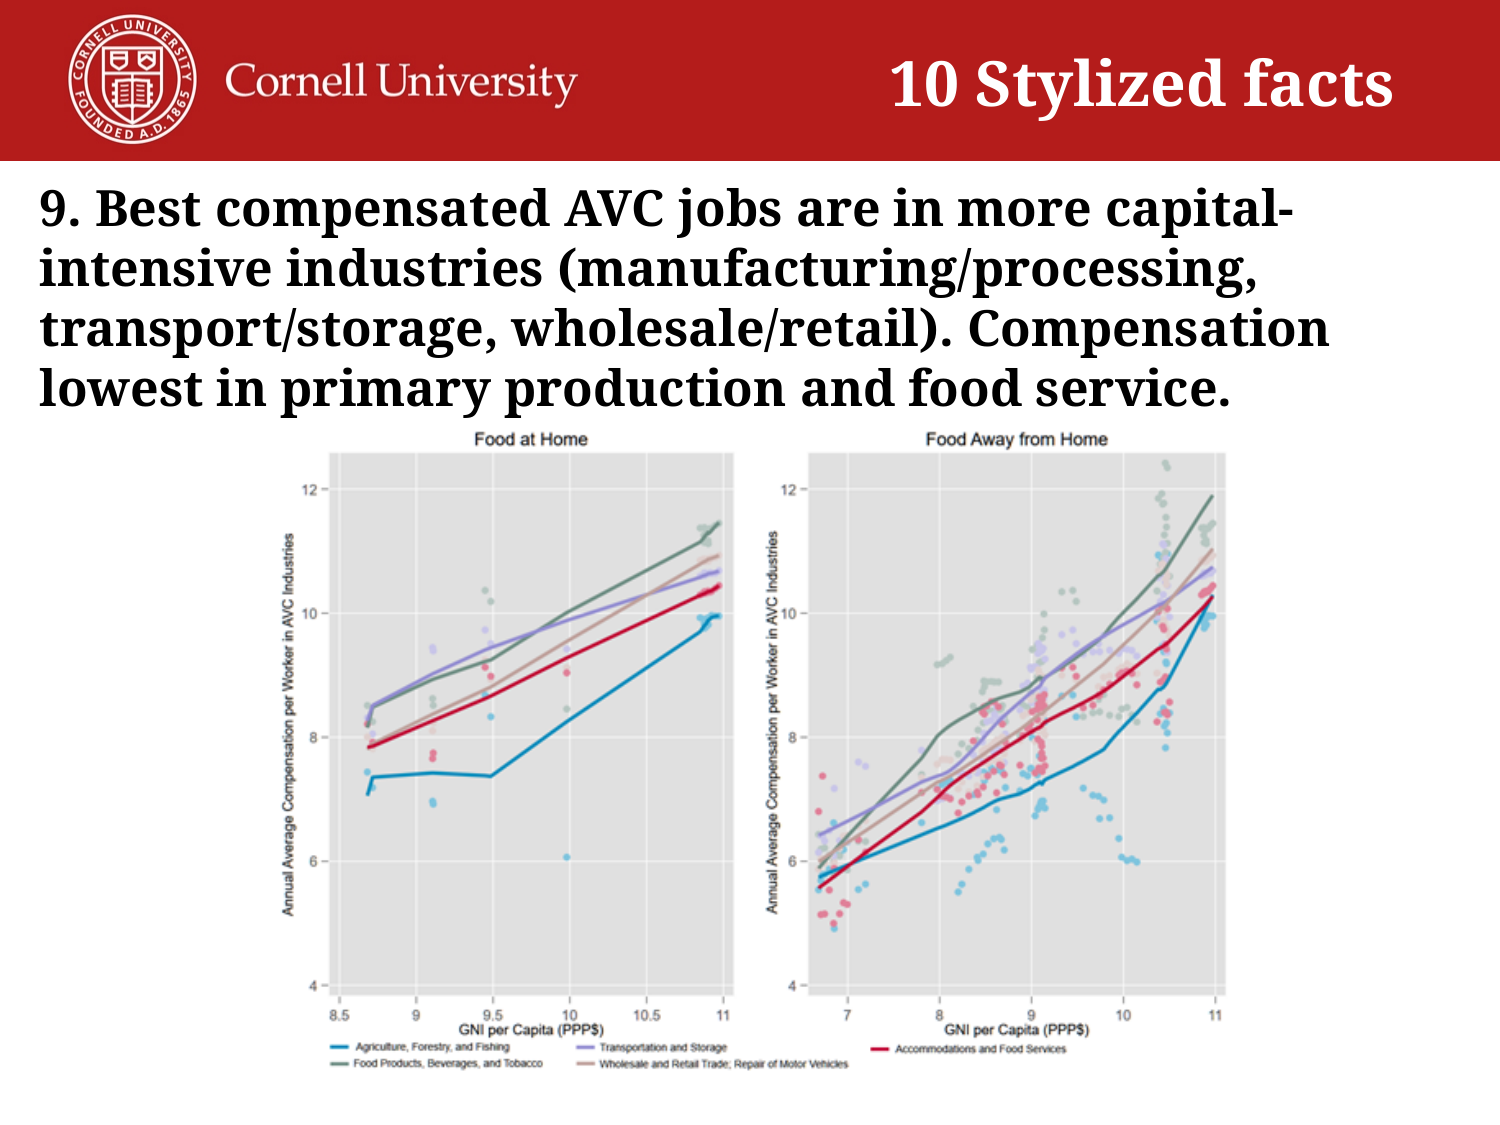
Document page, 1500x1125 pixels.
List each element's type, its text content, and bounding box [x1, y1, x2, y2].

text_box 9. Best compensated AVC jobs are in more capital-intensive industries (manufacturing/processing, transport/storage, wholesale/retail). Compensation lowest in primary production and food service. [24, 169, 1488, 484]
picture [0, 0, 1500, 162]
picture [276, 424, 1237, 1074]
